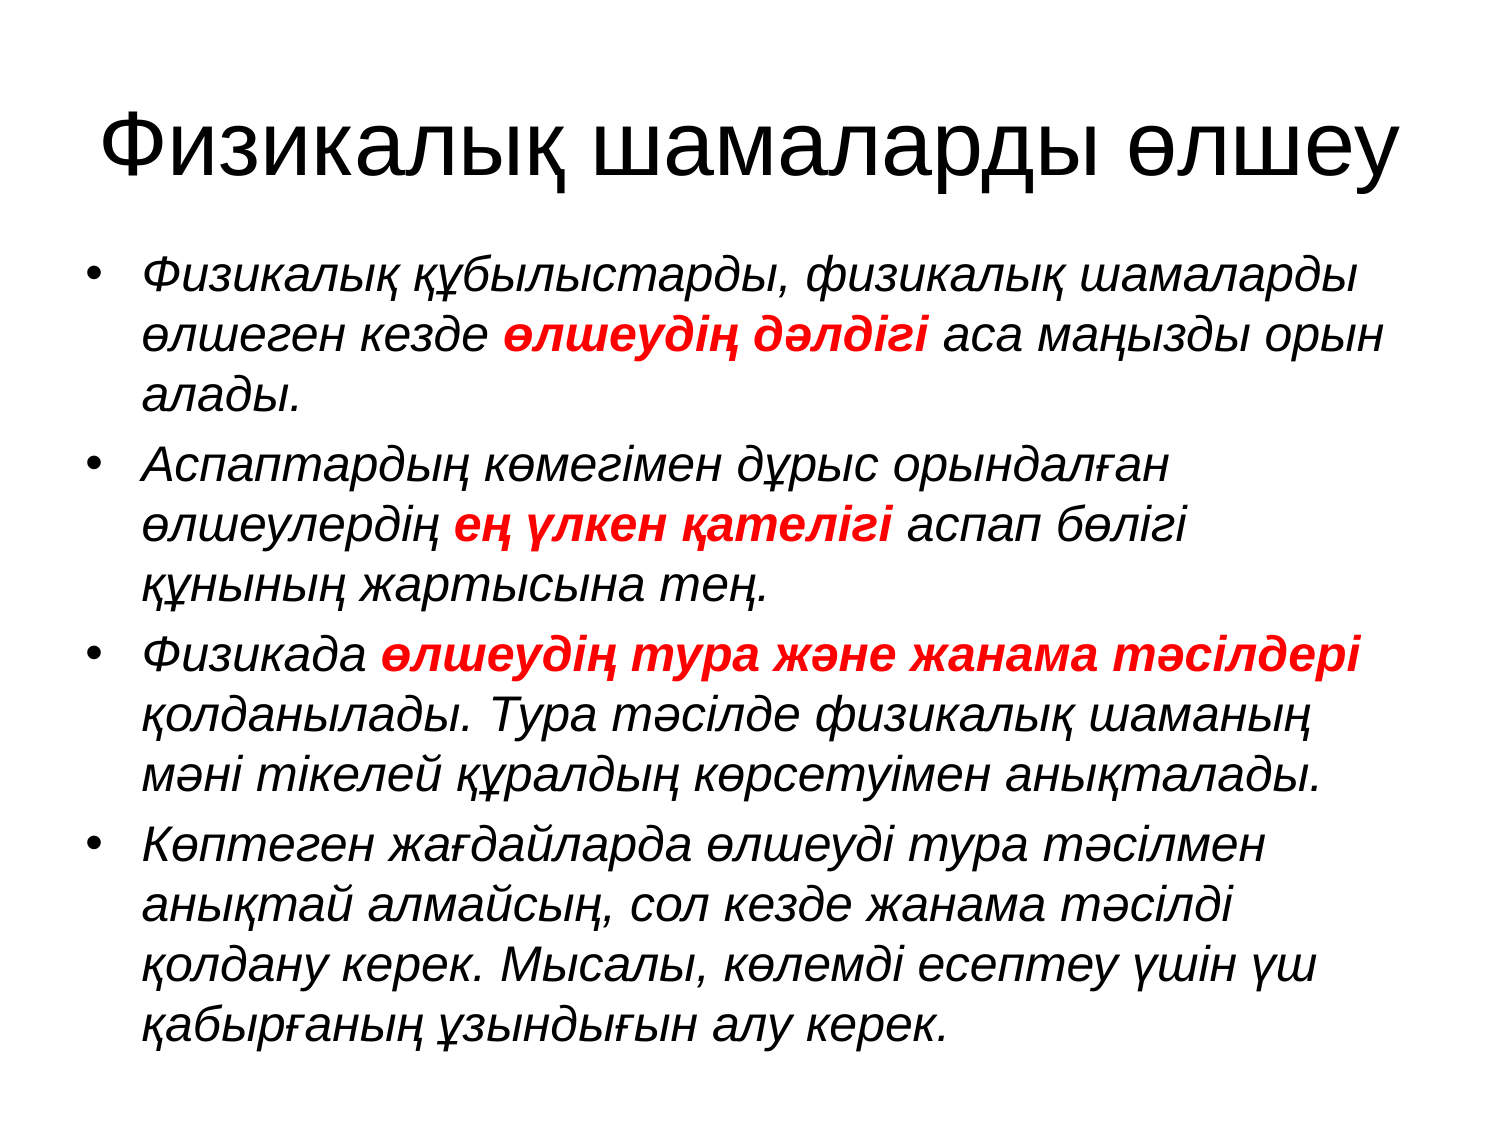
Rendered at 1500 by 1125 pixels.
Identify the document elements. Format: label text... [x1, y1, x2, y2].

title Физикалық шамаларды өлшеу [75, 45, 1425, 233]
list Физикалық құбылыстарды, физикалық шамаларды өлшеген кезде өлшеудің дәлдігі аса маңызды орын алады. Аспаптардың көмегімен дұрыс орындалған өлшеулердің ең үлкен қателігі аспап бөлігі құнының жартысына тең. Физикада өлшеудің тура және жанама тәсілдері қолданылады. Тура тәсілде физикалық шаманың мәні тікелей құралдың көрсетуімен анықталады. Көптеген жағдайларда өлшеуді тура тәсілмен анықтай алмайсың, сол кезде жанама тәсілді қолдану керек. Мысалы, көлемді есептеу үшін үш қабырғаның ұзындығын алу керек. [70, 234, 1421, 977]
